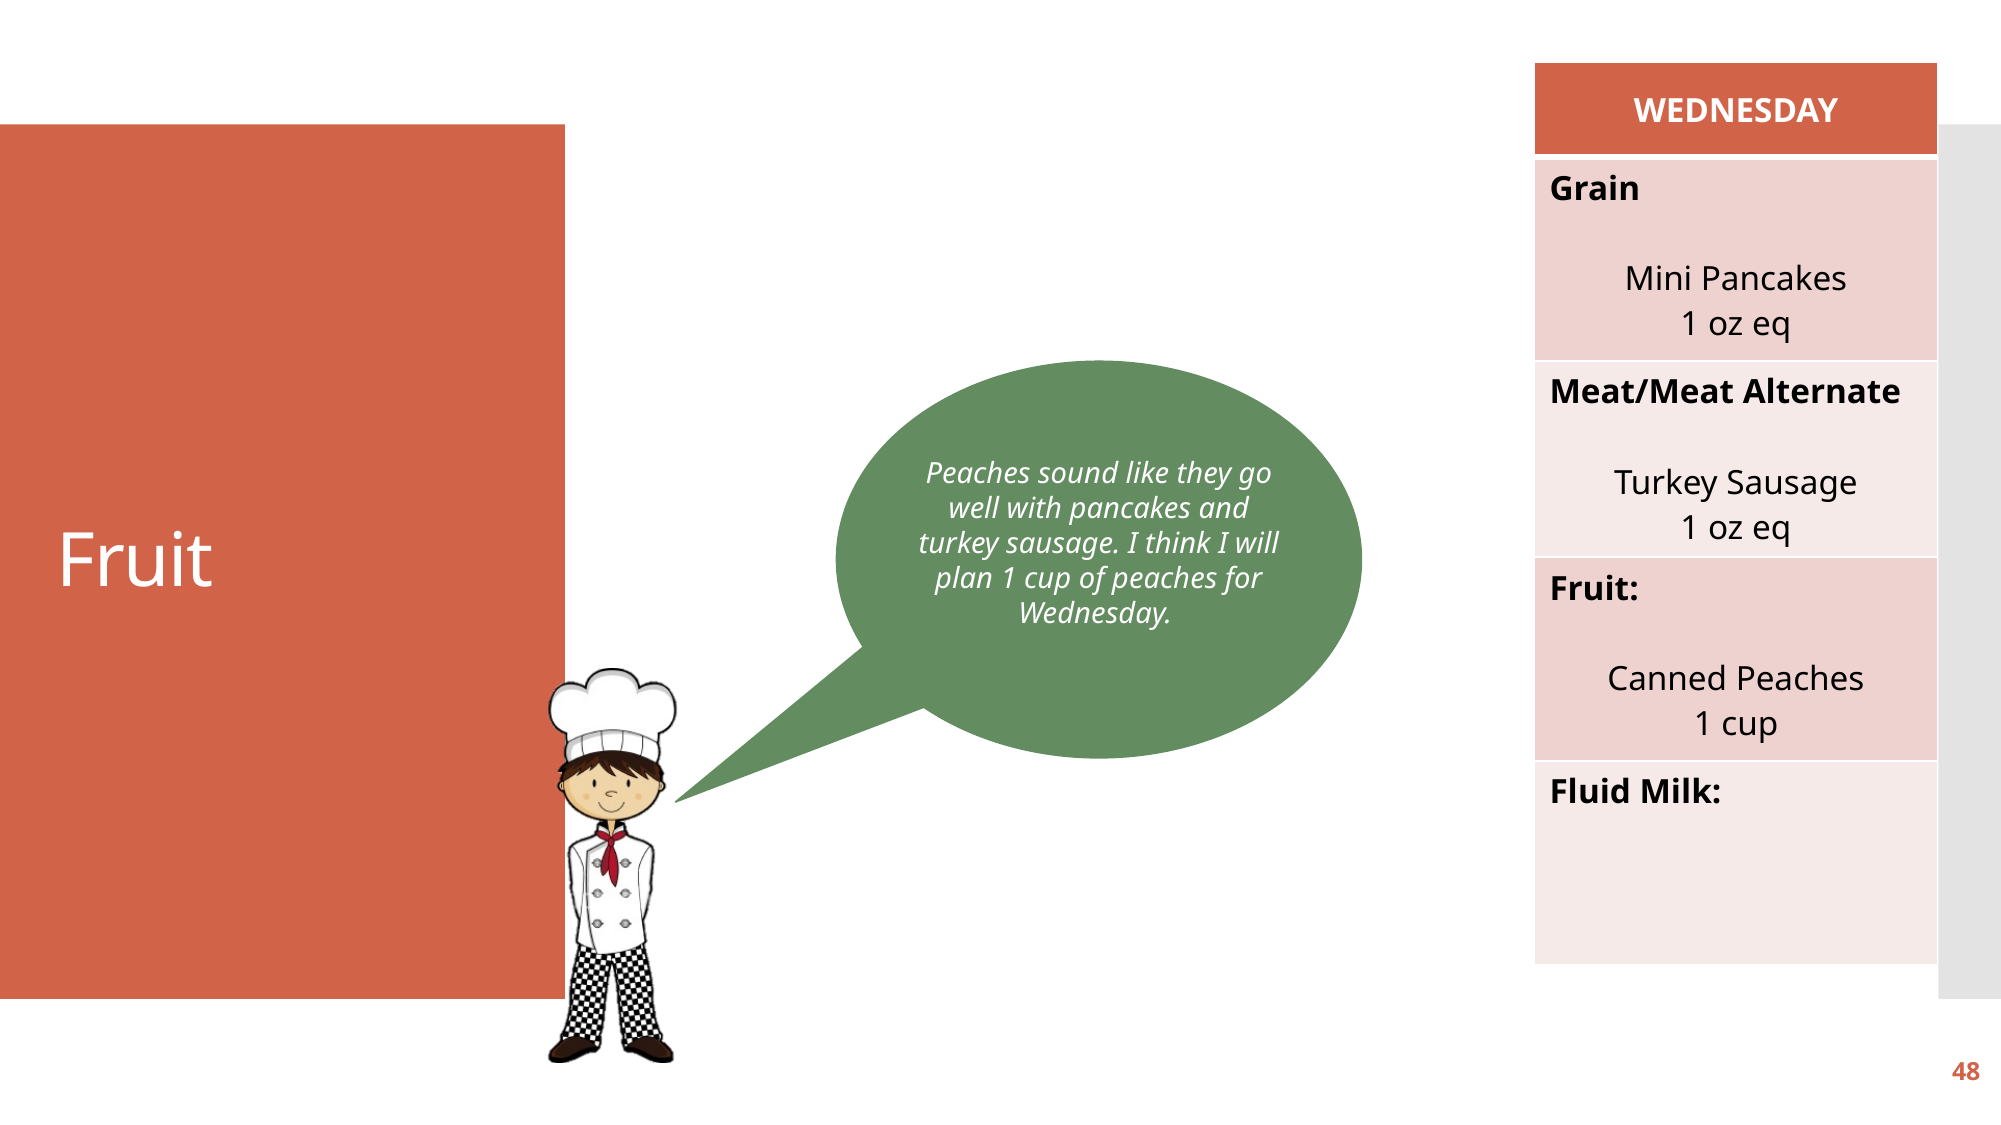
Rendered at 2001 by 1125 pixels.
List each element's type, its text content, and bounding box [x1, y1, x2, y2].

text_box Peaches sound like they go well with pancakes and turkey sausage. I think I will plan 1 cup of peaches for Wednesday. [770, 360, 1363, 767]
table_cell Fluid Milk: [1535, 762, 1937, 964]
table_cell Meat/Meat Alternate Turkey Sausage 1 oz eq [1535, 362, 1937, 556]
title Fruit [41, 184, 525, 940]
table_header WEDNESDAY [1535, 63, 1937, 154]
table_cell Fruit: Canned Peaches 1 cup [1535, 558, 1937, 760]
picture [456, 668, 770, 1064]
table_cell Grain Mini Pancakes 1 oz eq [1535, 160, 1937, 360]
slide_number 48 [1744, 1042, 1996, 1103]
